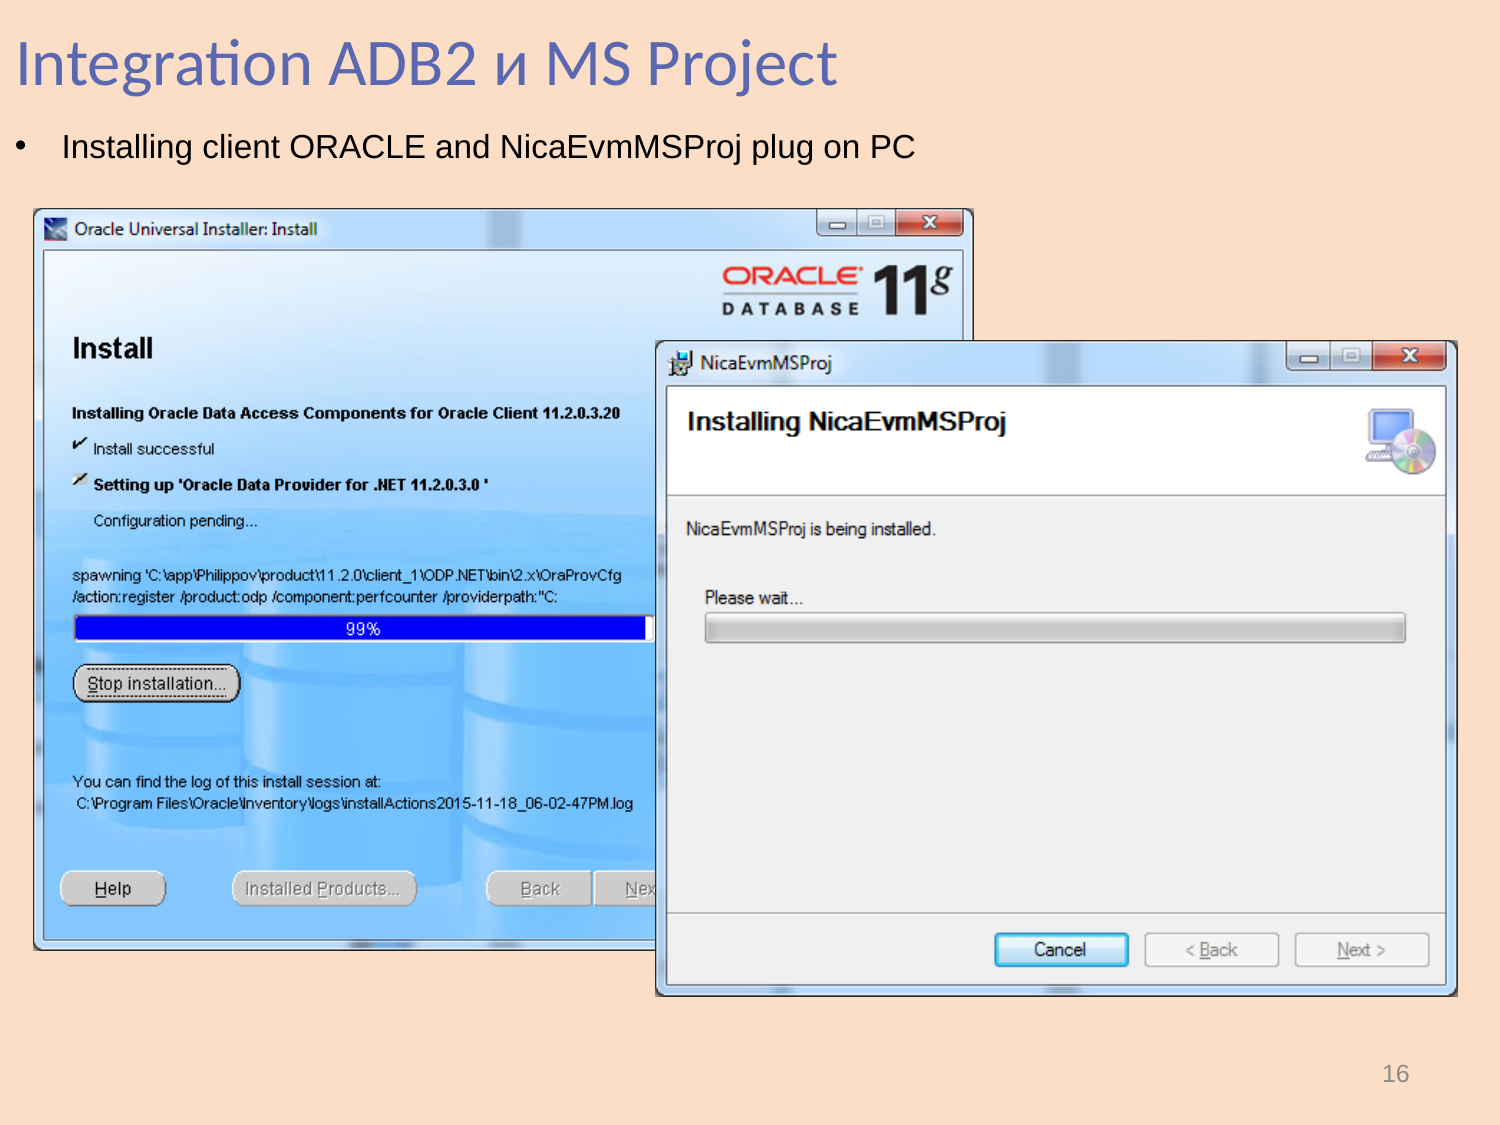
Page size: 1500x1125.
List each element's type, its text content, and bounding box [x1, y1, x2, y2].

title Integration ADB2 и MS Project [0, 0, 1477, 118]
slide_number 16 [1074, 1042, 1425, 1103]
text_box Installing client ORACLE and NicaEvmMSProj plug on PC [0, 118, 1477, 173]
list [0, 207, 1179, 951]
picture [655, 340, 1458, 997]
